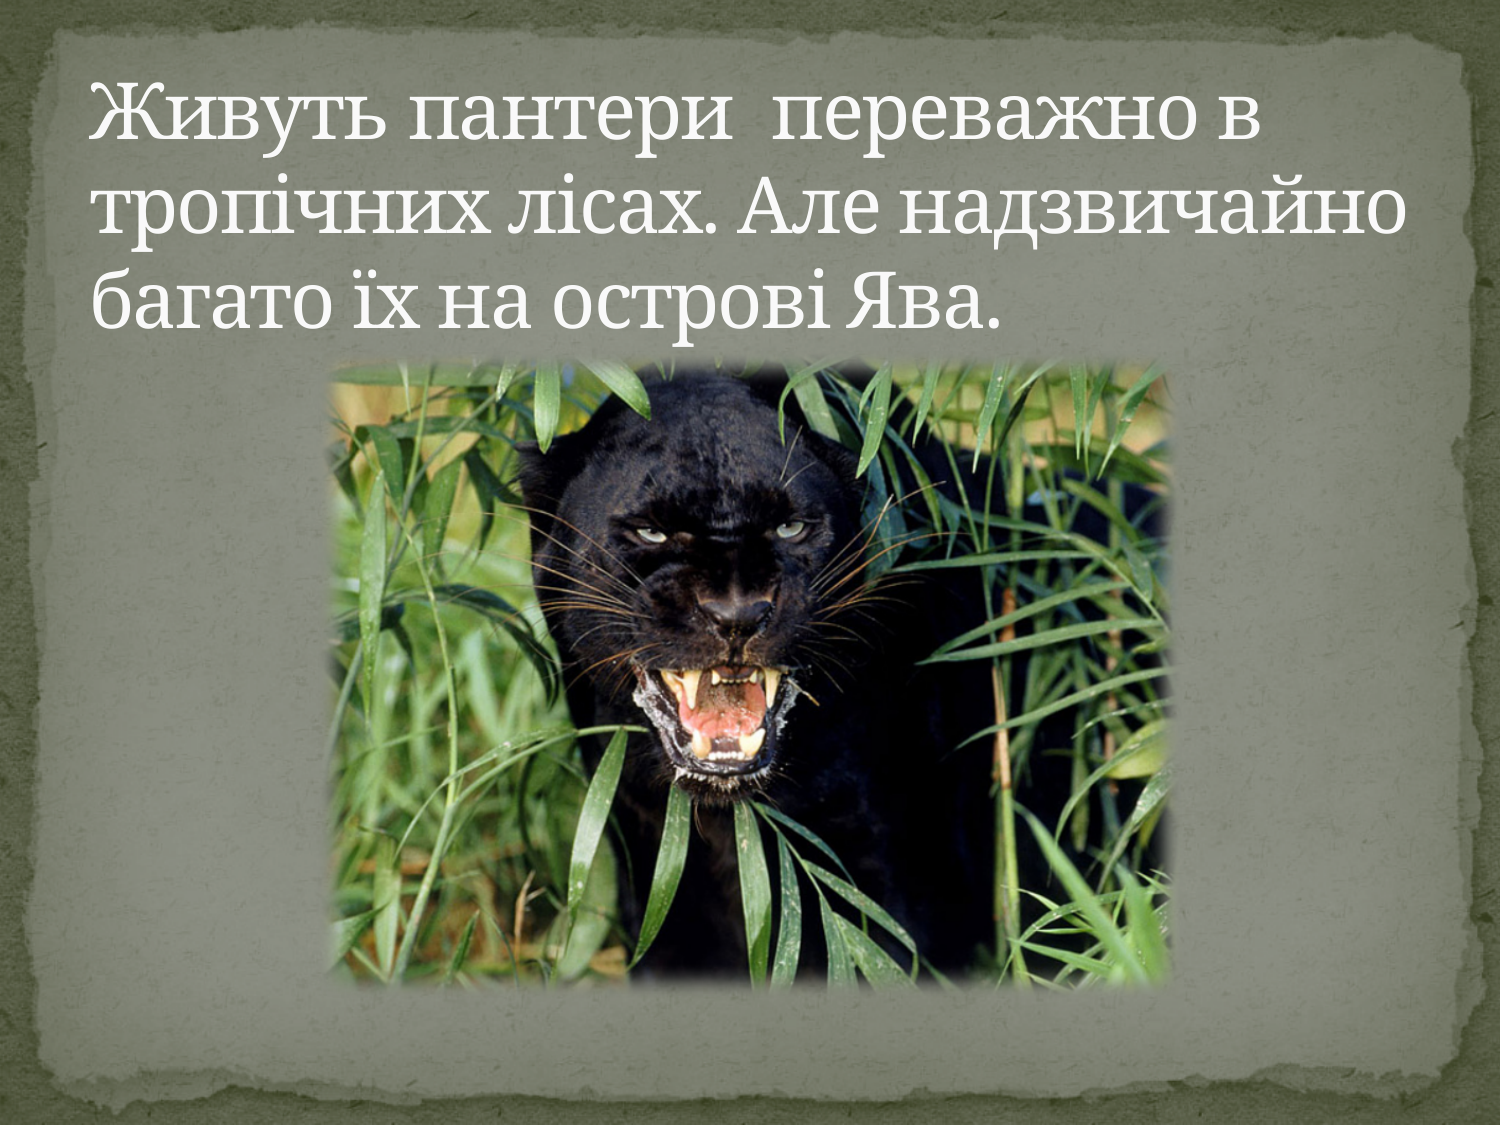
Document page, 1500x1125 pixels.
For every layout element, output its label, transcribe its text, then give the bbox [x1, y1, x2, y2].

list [320, 353, 1181, 999]
title Живуть пантери переважно в тропічних лісах. Але надзвичайно багато їх на острові Ява. [74, 24, 1425, 352]
